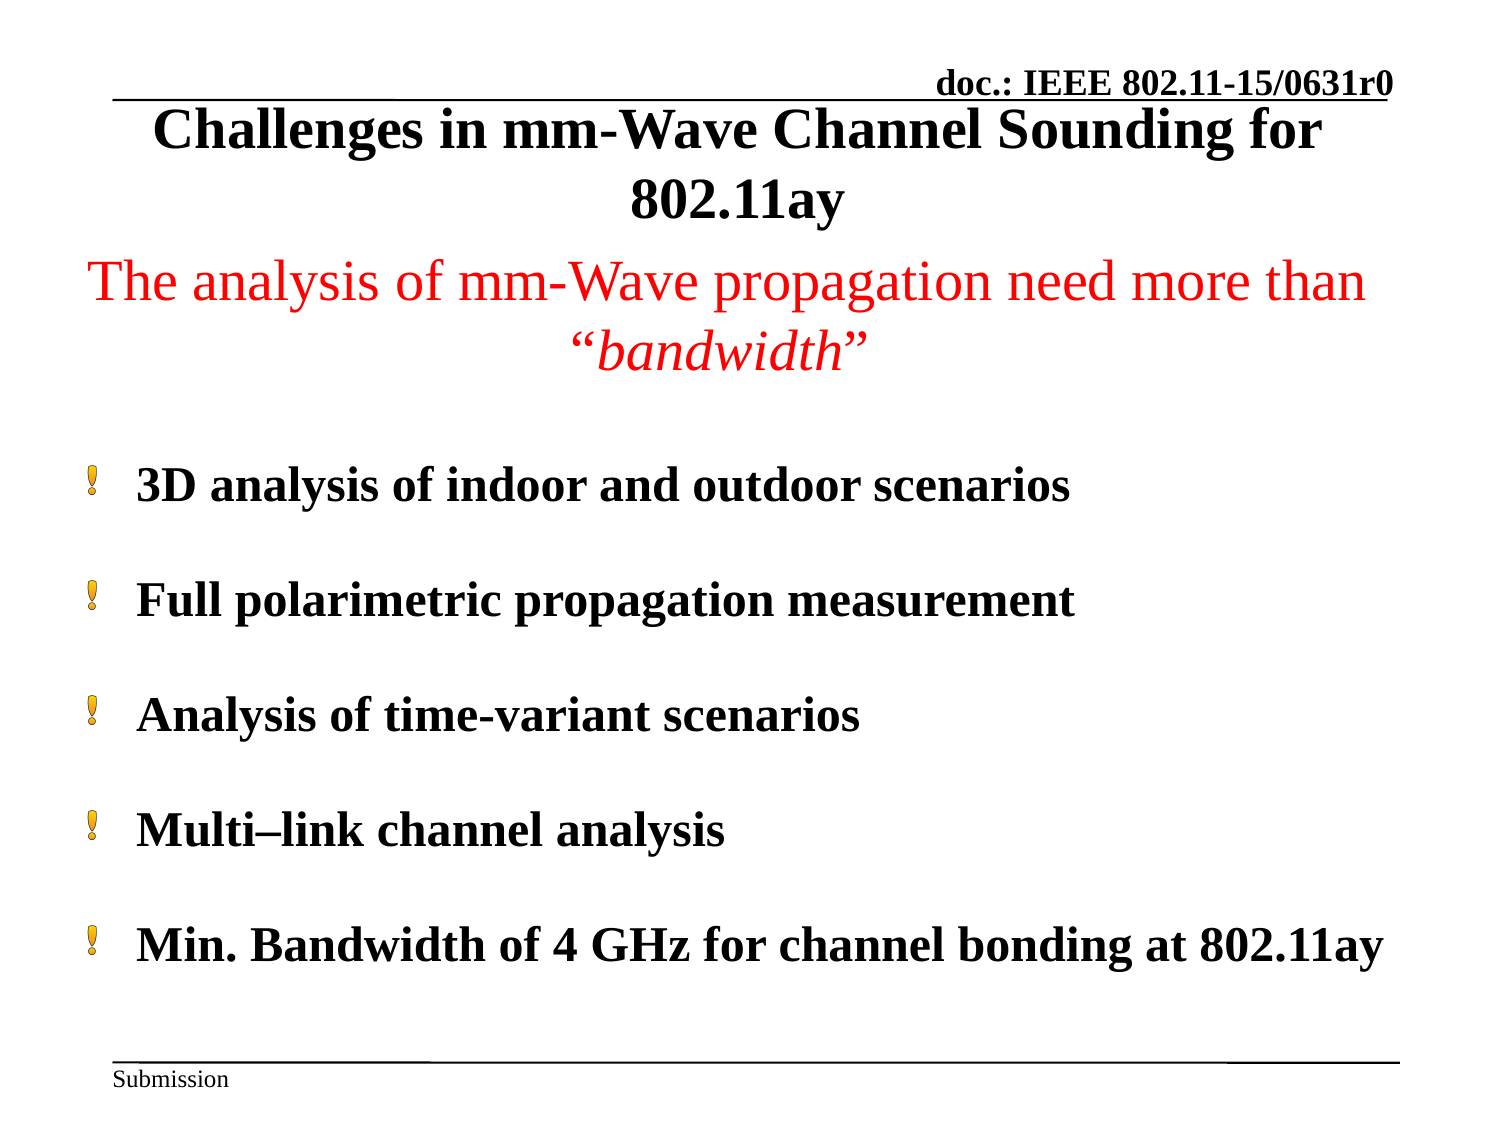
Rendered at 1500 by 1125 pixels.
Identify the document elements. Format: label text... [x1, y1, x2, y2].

list 3D analysis of indoor and outdoor scenarios Full polarimetric propagation measurement Analysis of time-variant scenarios Multi–link channel analysis Min. Bandwidth of 4 GHz for channel bonding at 802.11ay [64, 444, 1455, 1024]
picture [80, 464, 116, 500]
title Challenges in mm-Wave Channel Sounding for 802.11ay [31, 89, 1445, 232]
picture [80, 809, 116, 845]
picture [80, 924, 116, 960]
text_box The analysis of mm-Wave propagation need more than “bandwidth” [64, 234, 1390, 390]
picture [80, 579, 116, 615]
picture [80, 694, 116, 730]
